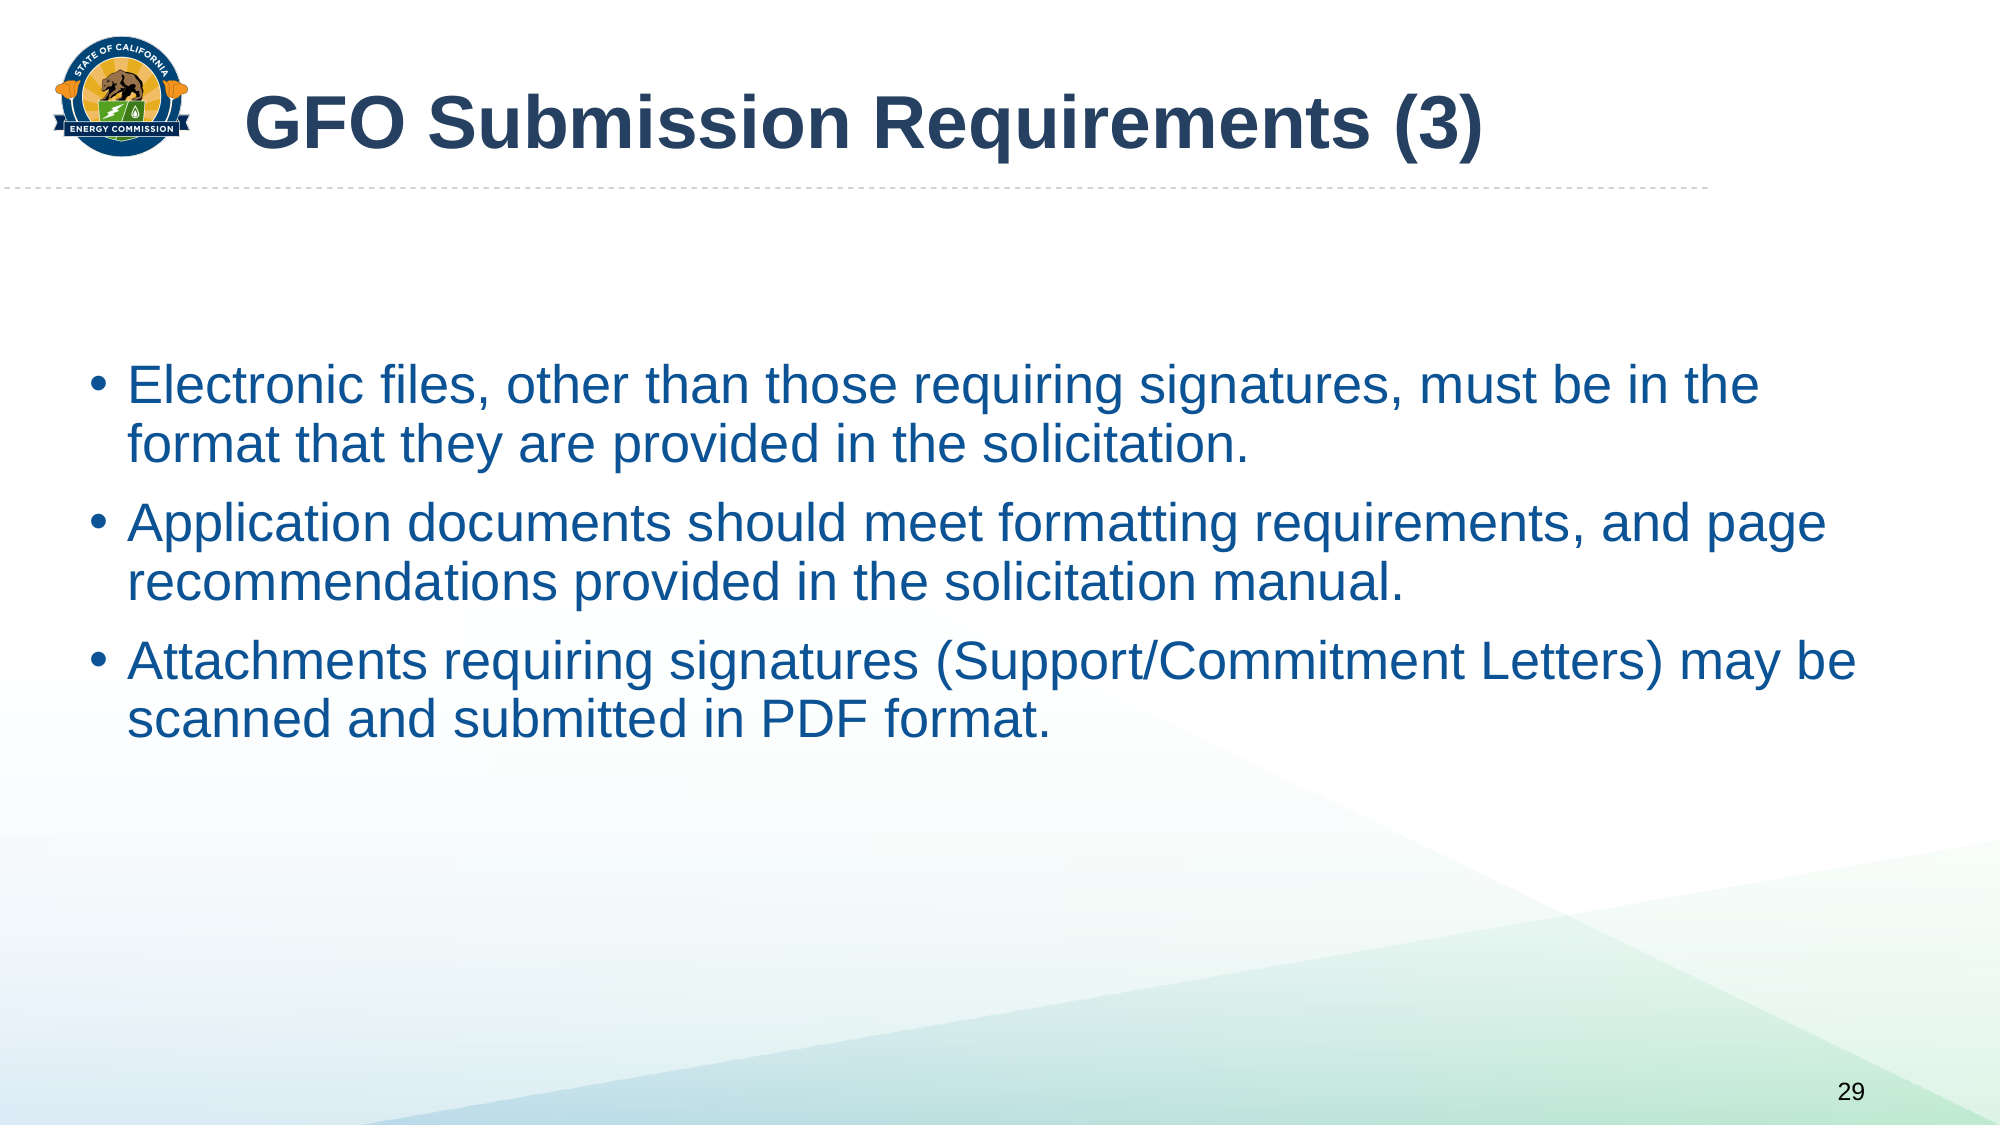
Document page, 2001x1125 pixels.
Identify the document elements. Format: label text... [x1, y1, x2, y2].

slide_number 29 [1584, 1060, 1881, 1121]
picture [0, 0, 2001, 1125]
title GFO Submission Requirements (3) [229, 38, 1863, 210]
list Electronic files, other than those requiring signatures, must be in the format that they are provided in the solicitation. Application documents should meet formatting requirements, and page recommendations provided in the solicitation manual. Attachments requiring signatures (Support/Commitment Letters) may be scanned and submitted in PDF format. [74, 349, 1926, 818]
